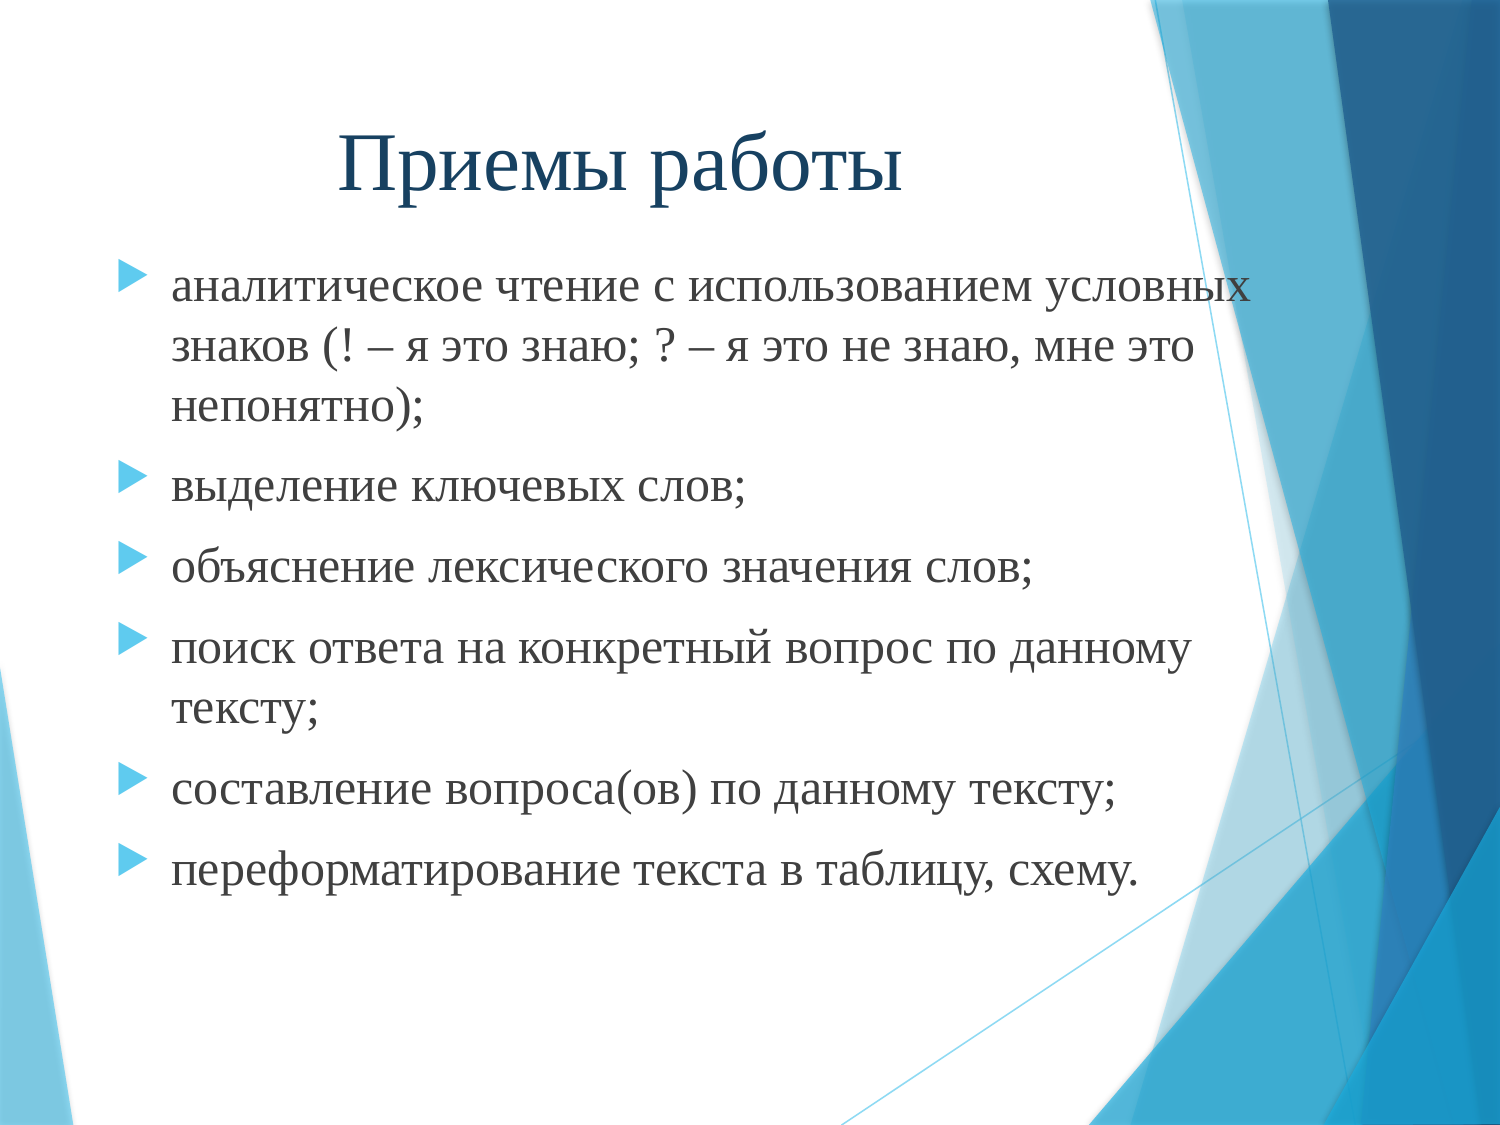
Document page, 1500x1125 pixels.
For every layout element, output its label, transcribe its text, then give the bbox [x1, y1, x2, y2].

title Приемы работы [99, 99, 1142, 243]
list аналитическое чтение с использованием условных знаков (! – я это знаю; ? – я это не знаю, мне это непонятно); выделение ключевых слов; объяснение лексического значения слов; поиск ответа на конкретный вопрос по данному тексту; составление вопроса(ов) по данному тексту; переформатирование текста в таблицу, схему. [99, 243, 1270, 1047]
